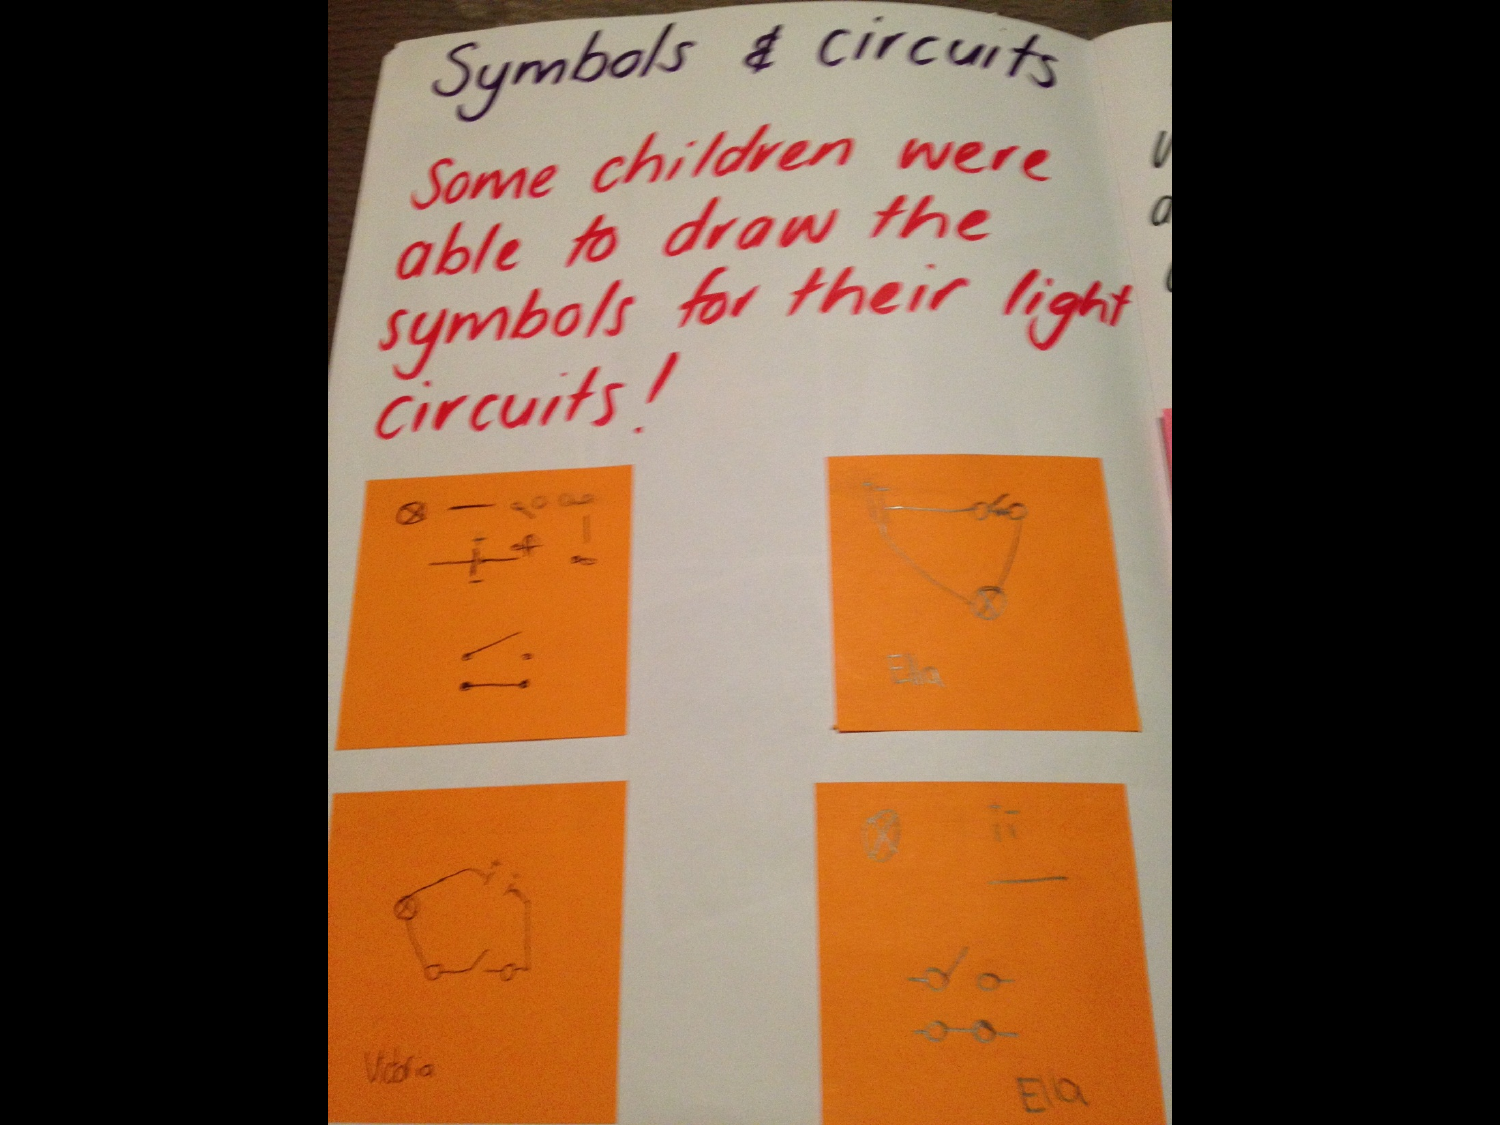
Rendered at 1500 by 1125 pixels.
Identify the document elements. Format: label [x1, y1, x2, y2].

picture [327, 0, 1173, 1125]
